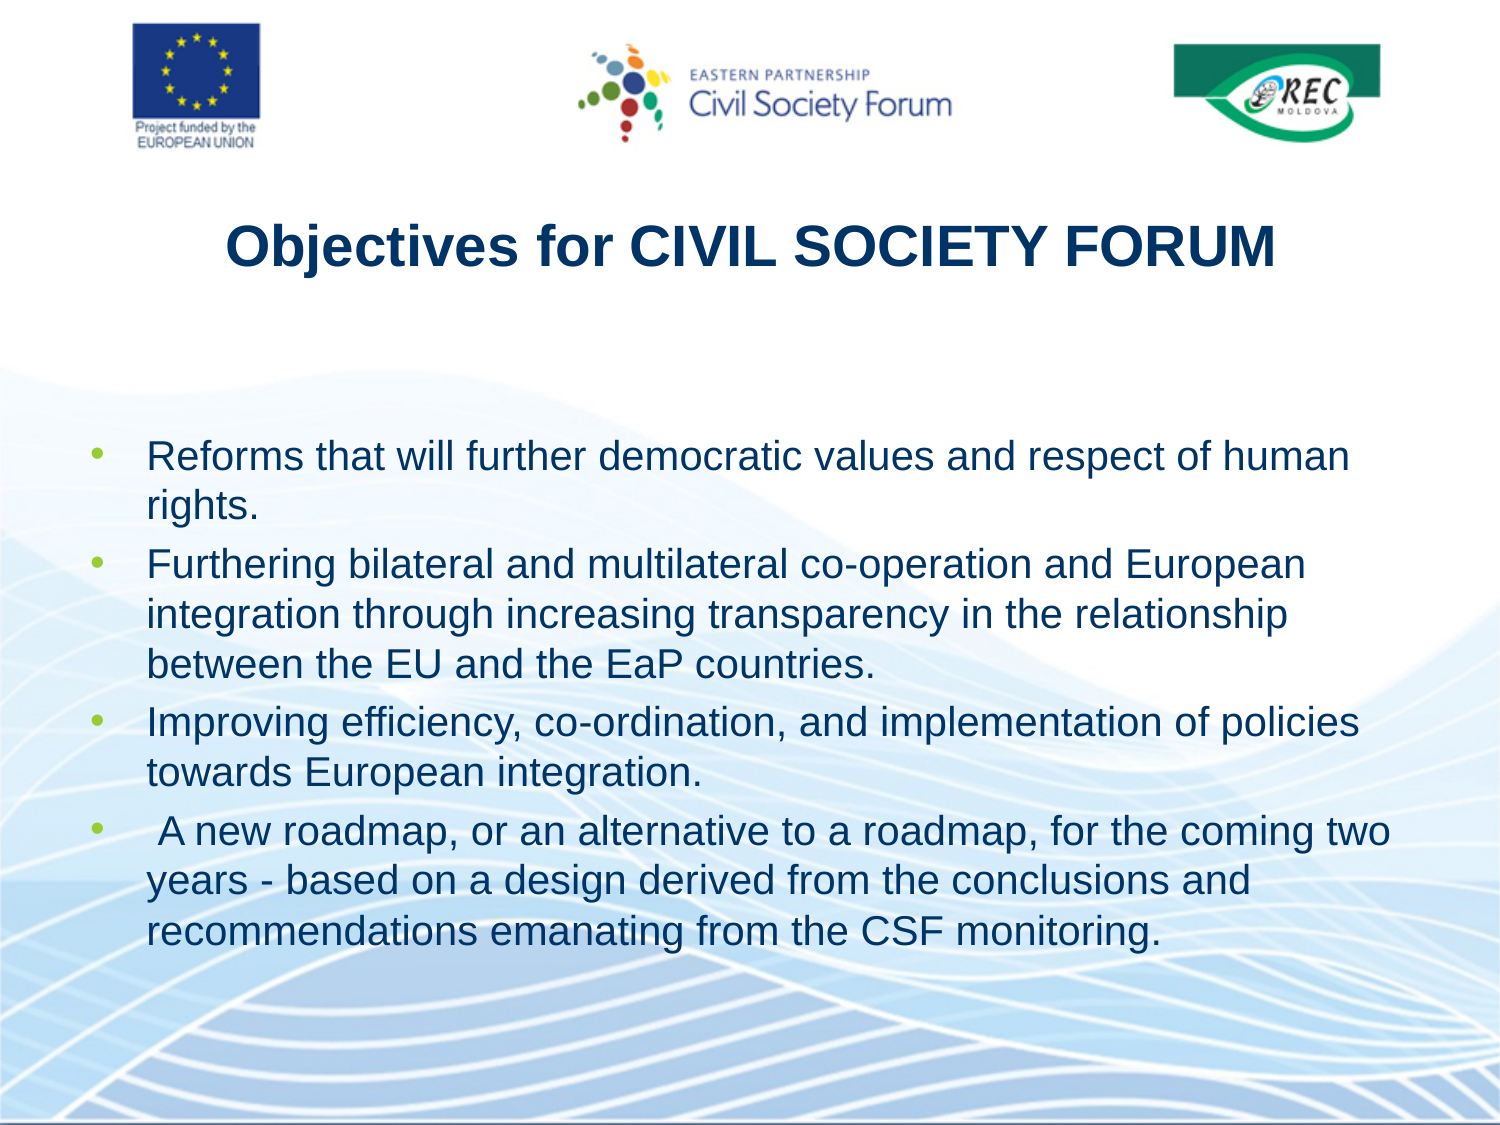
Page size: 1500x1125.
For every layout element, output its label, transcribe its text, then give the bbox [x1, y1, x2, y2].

picture [0, 0, 1500, 1125]
list Reforms that will further democratic values and respect of human rights. Furthering bilateral and multilateral co-operation and European integration through increasing transparency in the relationship between the EU and the EaP countries. Improving efficiency, co-ordination, and implementation of policies towards European integration. A new roadmap, or an alternative to a roadmap, for the coming two years - based on a design derived from the conclusions and recommendations emanating from the CSF monitoring. [75, 420, 1425, 1005]
title Objectives for CIVIL SOCIETY FORUM [76, 184, 1427, 303]
